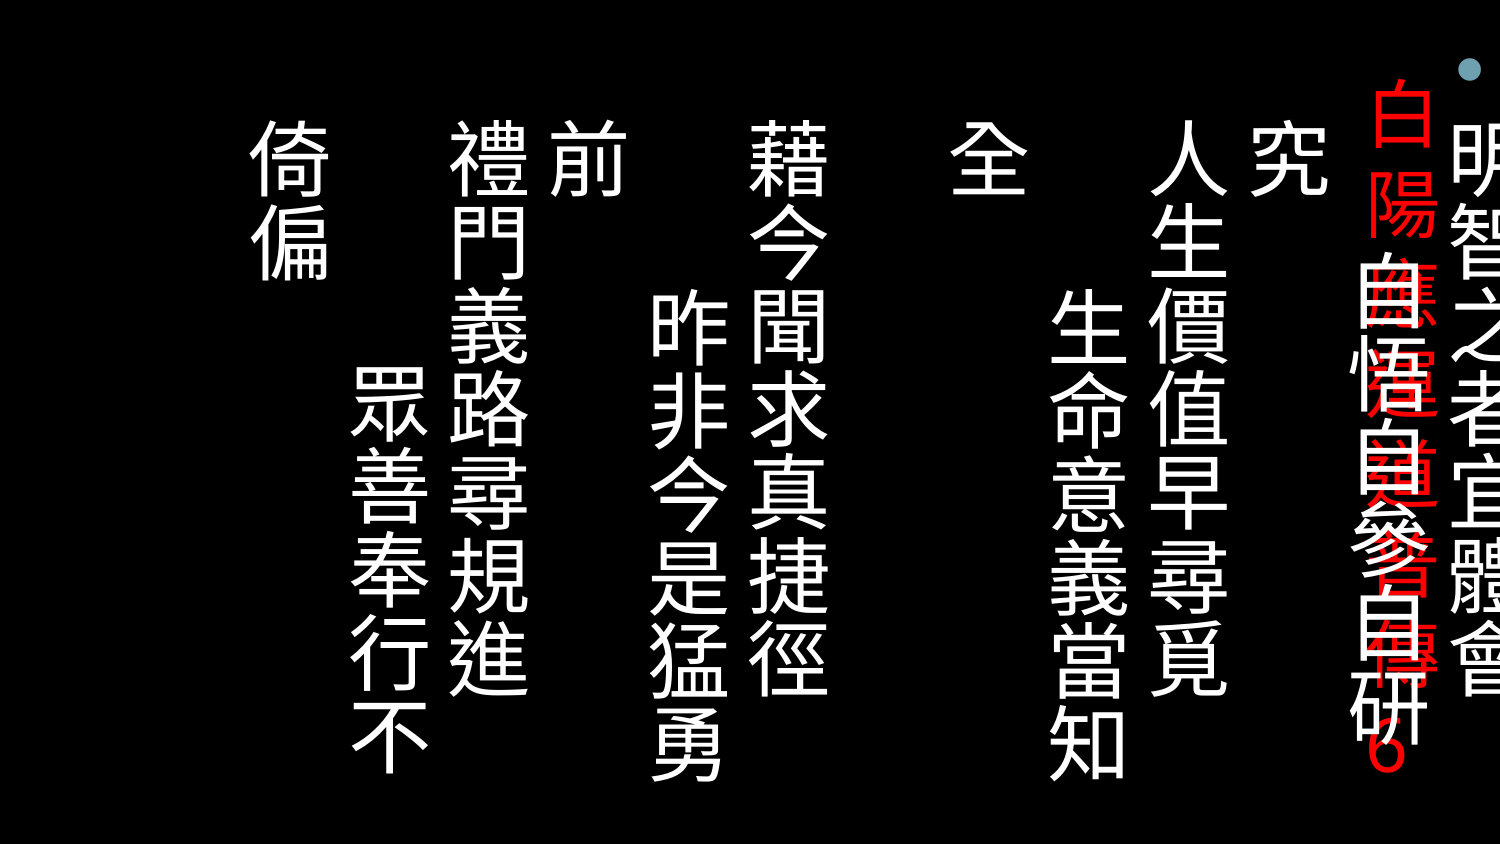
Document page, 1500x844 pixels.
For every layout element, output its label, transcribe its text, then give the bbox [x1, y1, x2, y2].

list 觀音菩薩慈訓 明智之者宜體會 自悟自參自研究 人生價值早尋覓 生命意義當知全 藉今聞求真捷徑 昨非今是猛勇前 禮門義路尋規進 眾善奉行不倚偏 [29, 33, 1329, 812]
title 白陽應運道普傳6 [1352, 43, 1473, 812]
